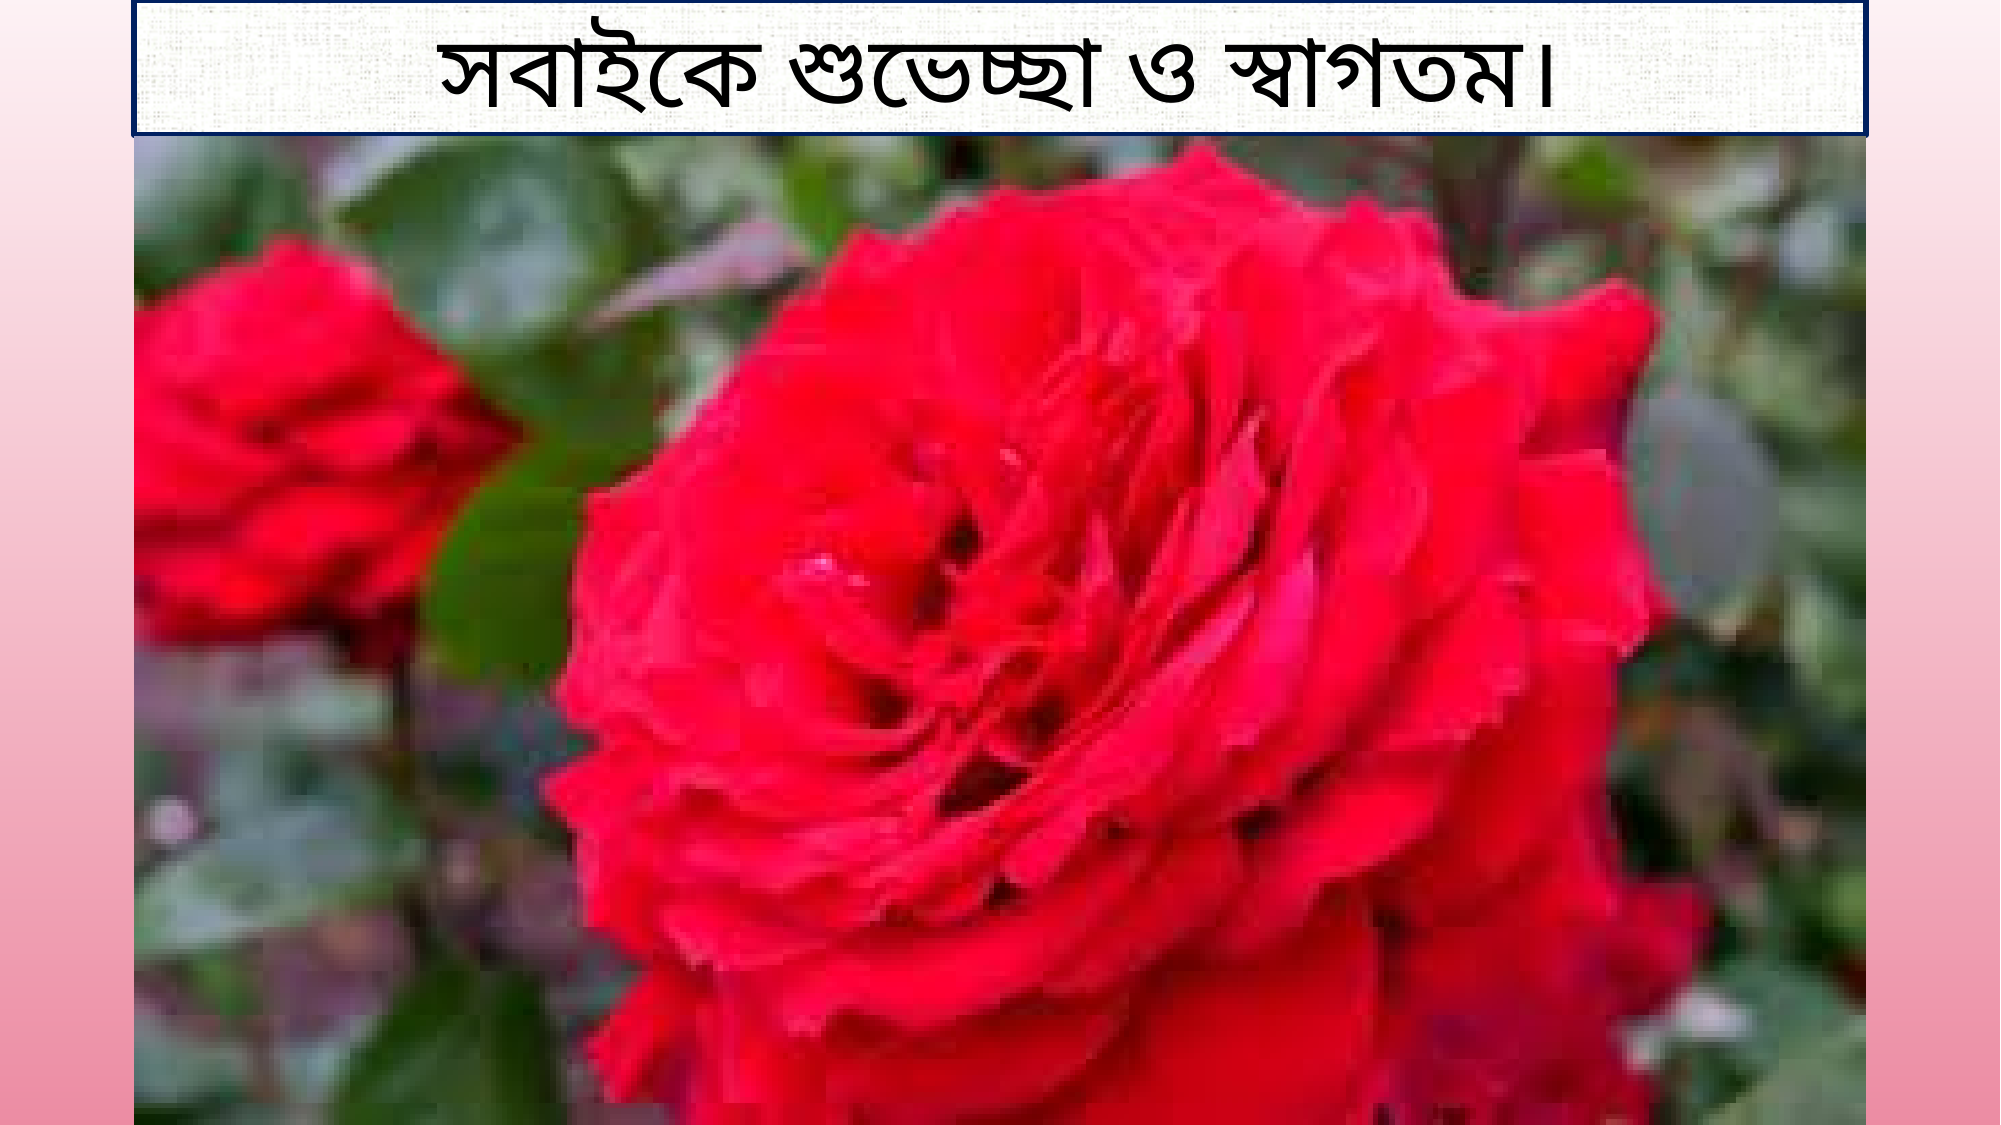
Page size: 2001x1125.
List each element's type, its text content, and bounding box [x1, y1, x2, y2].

text_box সবাইকে শুভেচ্ছা ও স্বাগতম। [134, 0, 1866, 135]
picture [133, 135, 1866, 1125]
